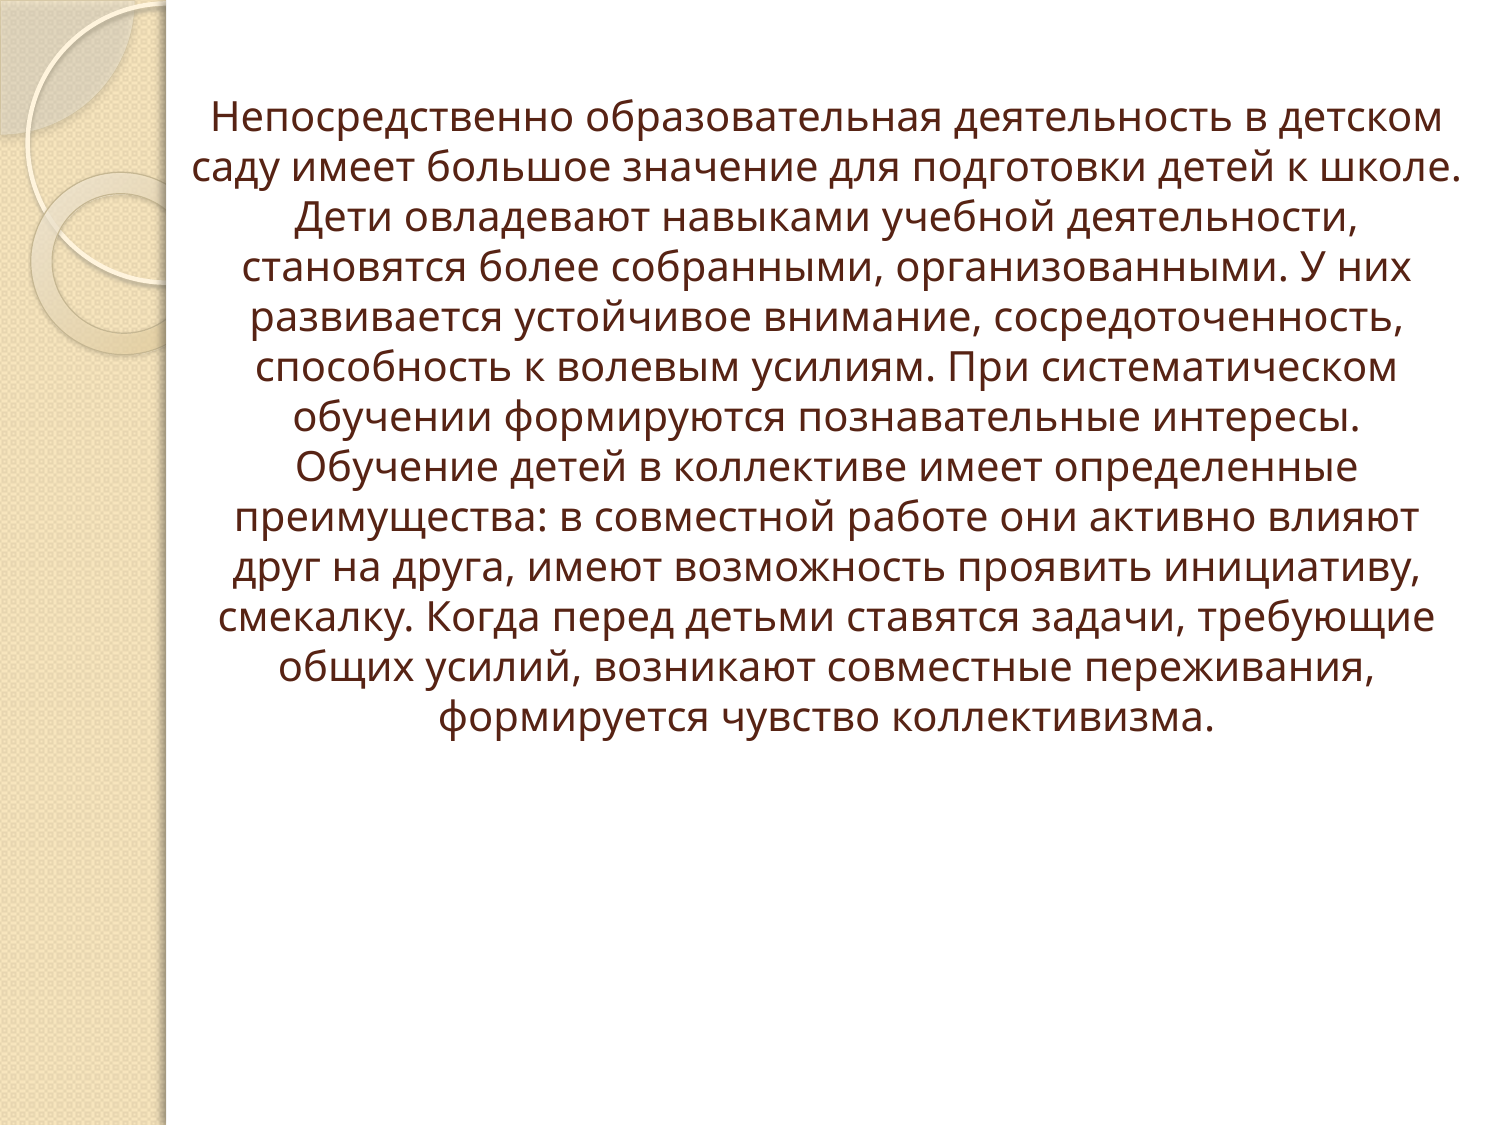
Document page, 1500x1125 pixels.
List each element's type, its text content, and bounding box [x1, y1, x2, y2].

title Непосредственно образовательная деятельность в детском саду имеет большое значение для подготовки детей к школе. Дети овладевают навыками учебной деятельности, становятся более собранными, организованными. У них развивается устойчивое внимание, сосредоточенность, способность к волевым усилиям. При систематическом обучении формируются познавательные интересы. Обучение детей в коллективе имеет определенные преимущества: в совместной работе они активно влияют друг на друга, имеют возможность проявить инициативу, смекалку. Когда перед детьми ставятся задачи, требующие общих усилий, возникают совместные переживания, формируется чувство коллективизма. [171, 19, 1483, 811]
